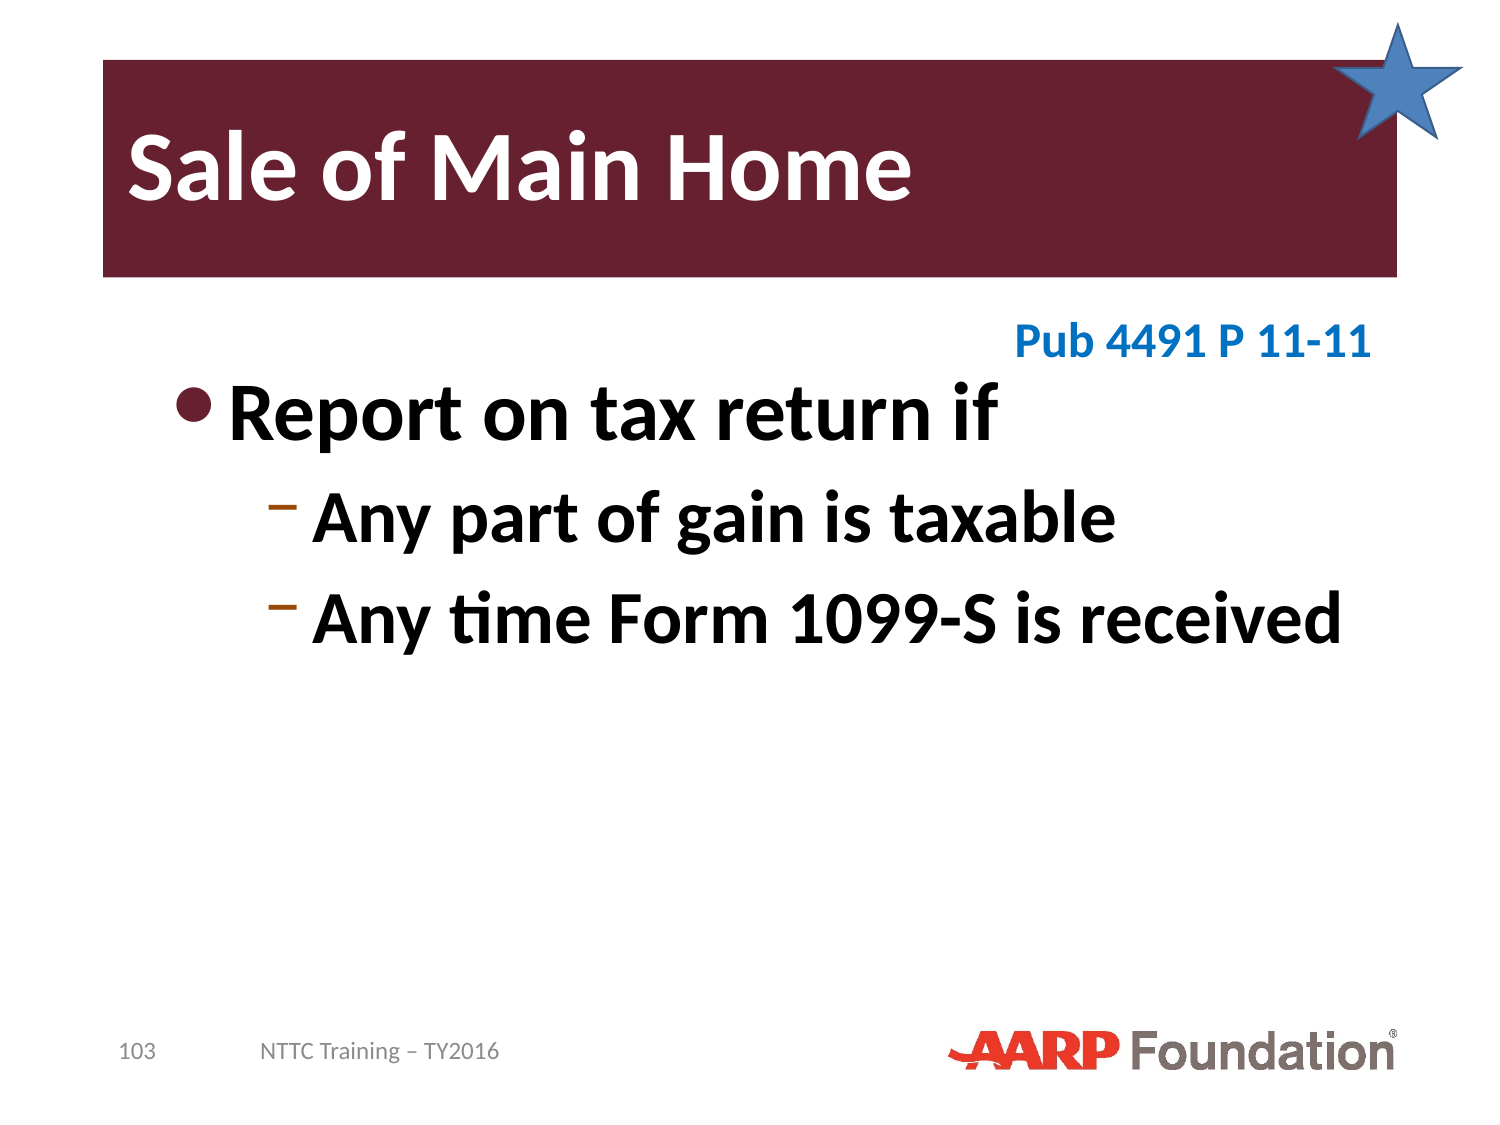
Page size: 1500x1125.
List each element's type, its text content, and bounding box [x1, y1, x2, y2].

picture [948, 1029, 1397, 1070]
text_box [1332, 21, 1464, 141]
list Report on tax return if Any part of gain is taxable Any time Form 1099-S is received [156, 350, 1394, 988]
text_box Pub 4491 P 11-11 [999, 299, 1400, 375]
title Sale of Main Home [103, 59, 1397, 278]
slide_number 103 [103, 1019, 208, 1080]
footer NTTC Training – TY2016 [245, 1019, 812, 1080]
